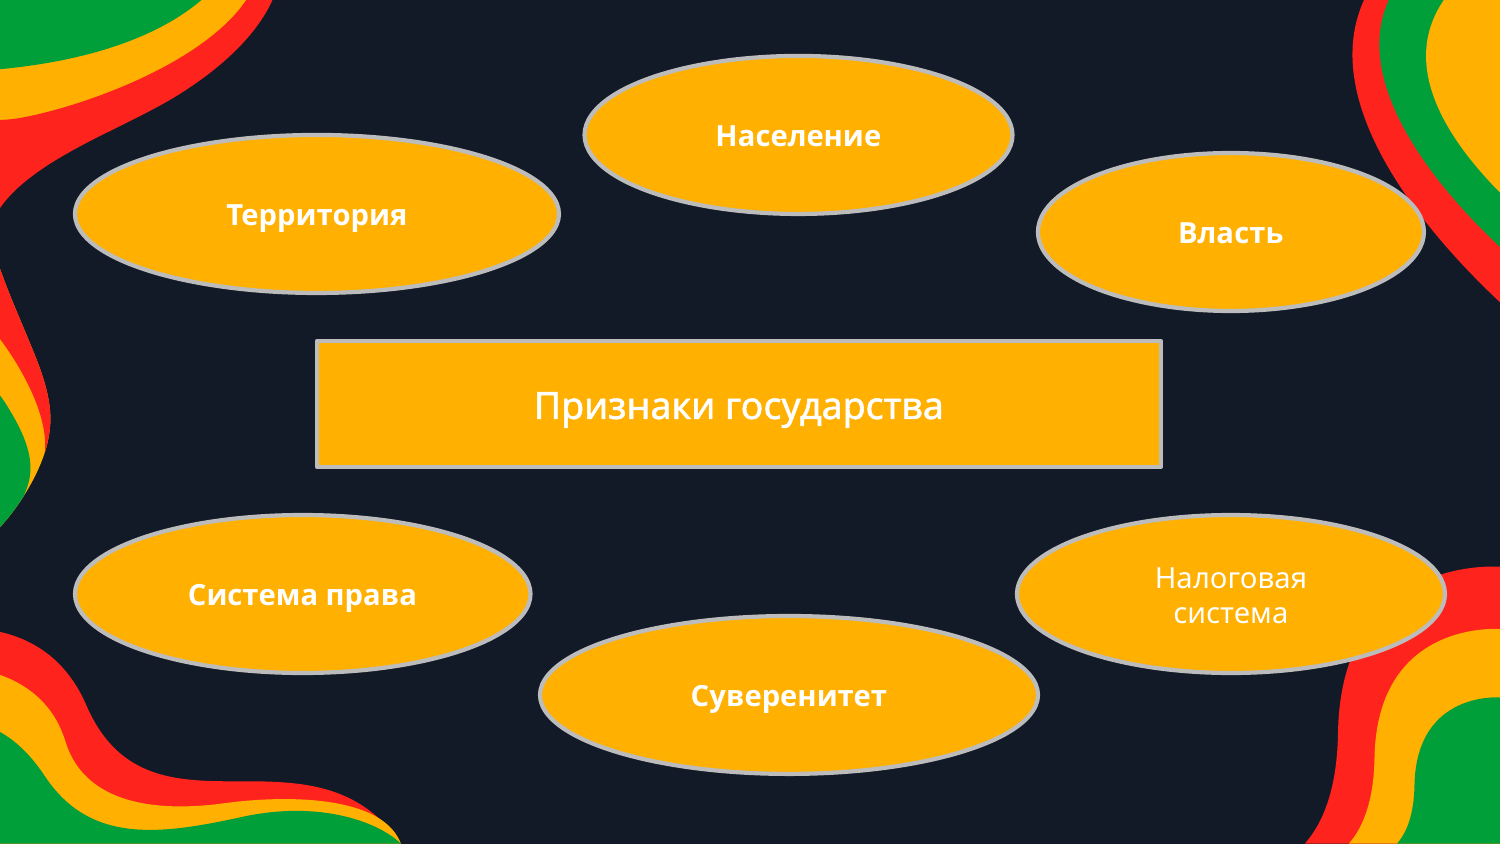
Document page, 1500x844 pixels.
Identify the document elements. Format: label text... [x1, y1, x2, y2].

text_box Власть [1035, 150, 1427, 314]
text_box Налоговая система [1014, 512, 1448, 676]
text_box Территория [72, 132, 562, 296]
text_box Признаки государства [315, 339, 1163, 469]
text_box Суверенитет [537, 613, 1041, 777]
text_box Население [582, 53, 1015, 217]
text_box Система права [72, 512, 533, 676]
